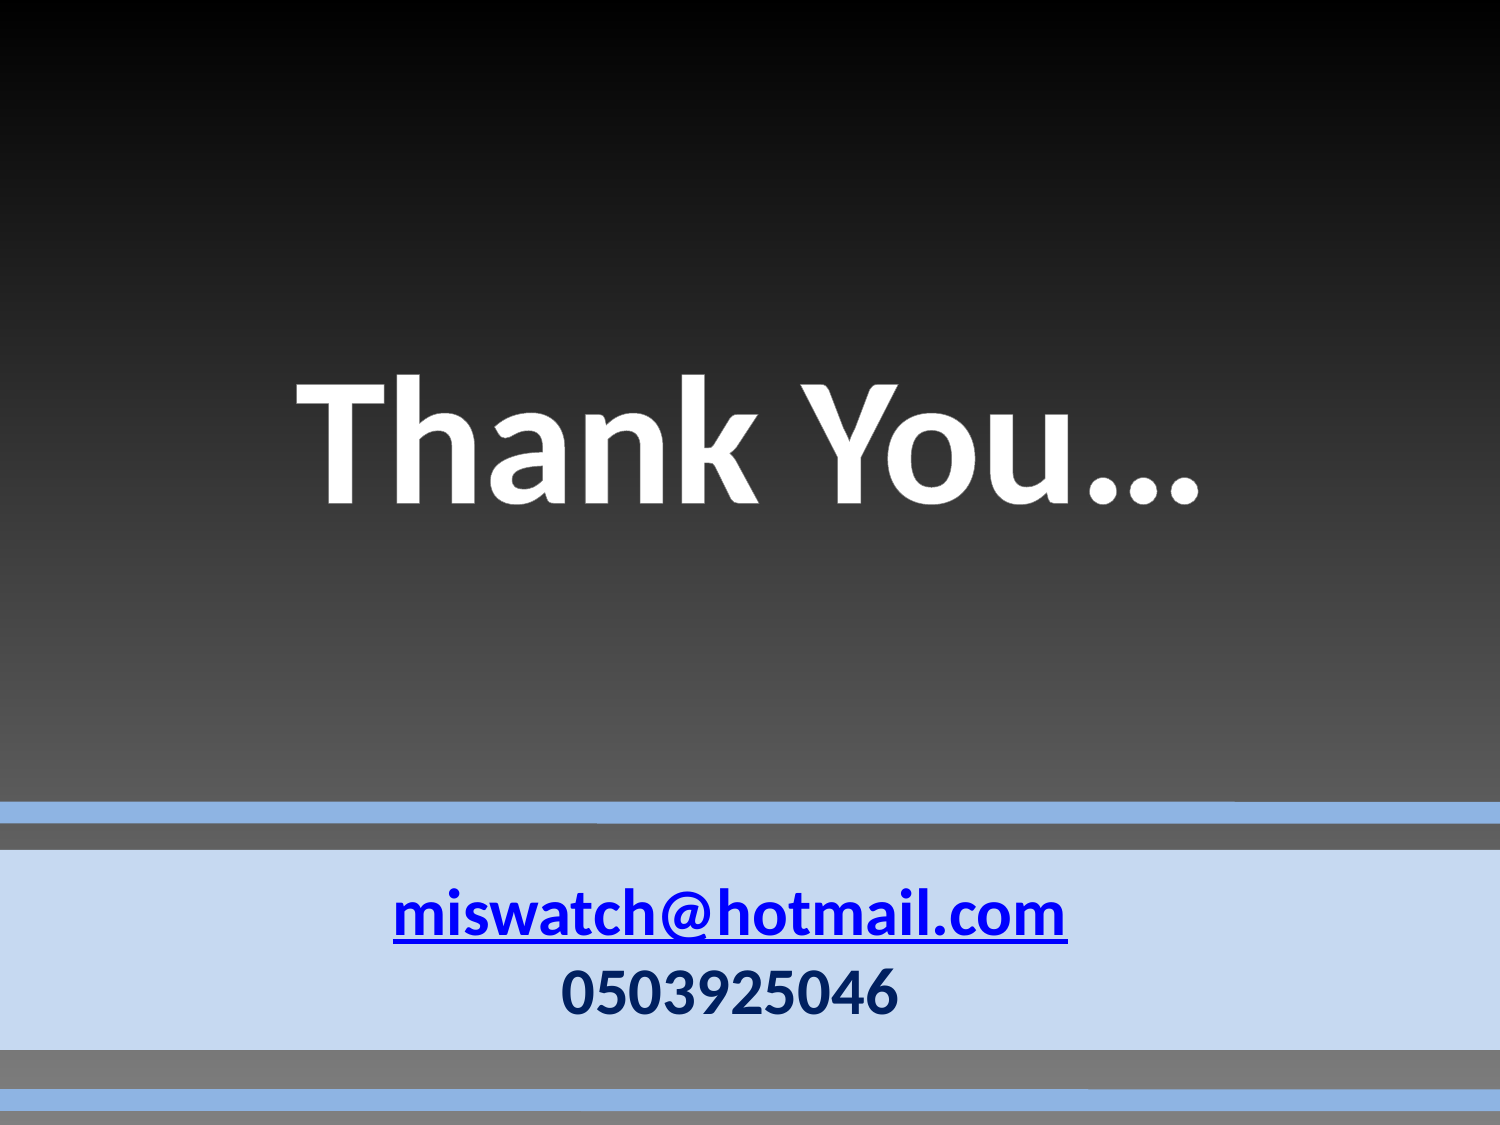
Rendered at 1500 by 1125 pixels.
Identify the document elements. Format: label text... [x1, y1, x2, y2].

text_box Thank You… [279, 312, 1225, 548]
text_box [0, 848, 1500, 1052]
text_box miswatch@hotmail.com 0503925046 [377, 860, 1083, 1036]
